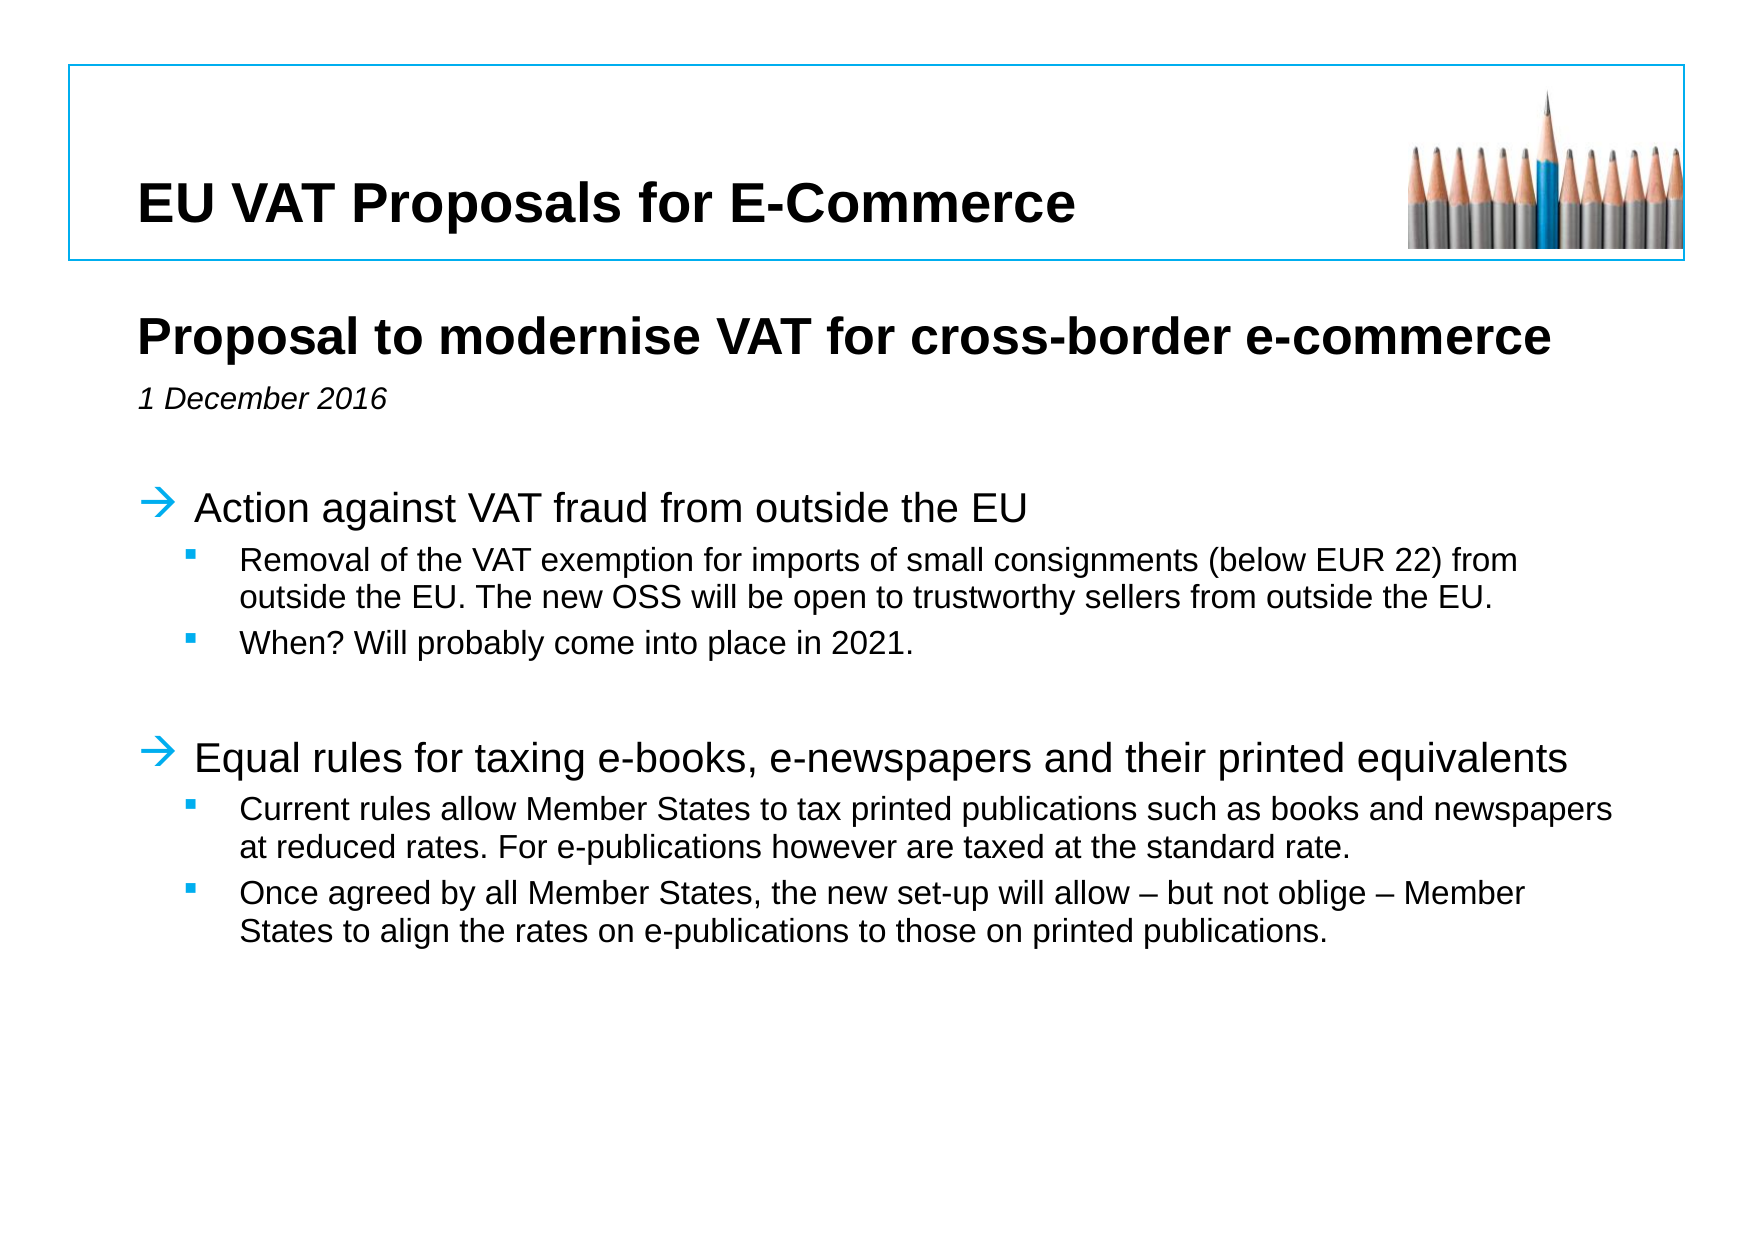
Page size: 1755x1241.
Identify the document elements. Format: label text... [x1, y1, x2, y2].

list Proposal to modernise VAT for cross-border e-commerce 1 December 2016 Action against VAT fraud from outside the EU Removal of the VAT exemption for imports of small consignments (below EUR 22) from outside the EU. The new OSS will be open to trustworthy sellers from outside the EU. When? Will probably come into place in 2021. Equal rules for taxing e-books, e-newspapers and their printed equivalents Current rules allow Member States to tax printed publications such as books and newspapers at reduced rates. For e-publications however are taxed at the standard rate. Once agreed by all Member States, the new set-up will allow – but not oblige – Member States to align the rates on e-publications to those on printed publications. [137, 307, 1616, 1108]
picture [1408, 78, 1682, 249]
title EU VAT Proposals for E-Commerce [137, 64, 1388, 234]
